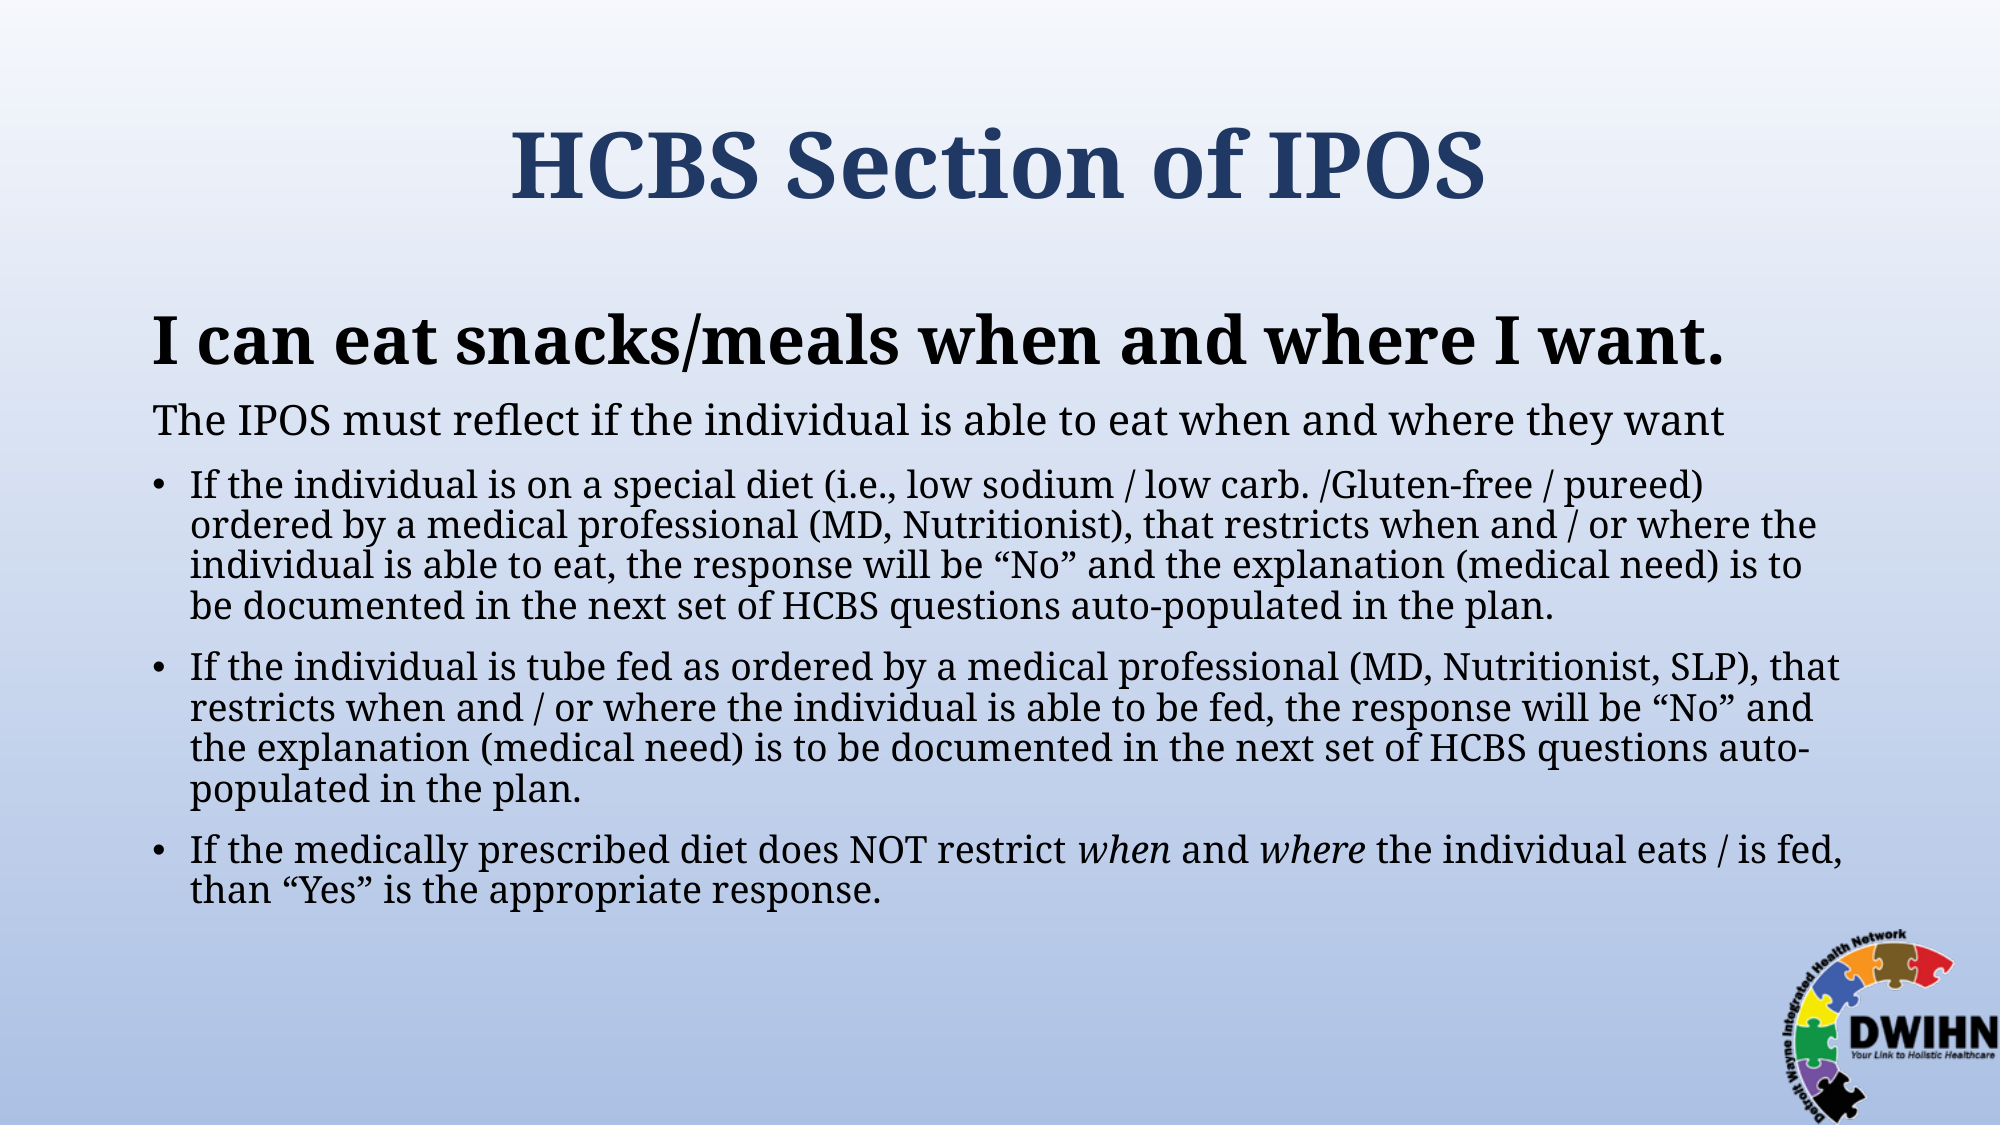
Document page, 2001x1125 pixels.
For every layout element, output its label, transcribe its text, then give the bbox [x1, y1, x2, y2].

picture [1782, 929, 2000, 1125]
title HCBS Section of IPOS [137, 59, 1863, 278]
list I can eat snacks/meals when and where I want. The IPOS must reflect if the individual is able to eat when and where they want If the individual is on a special diet (i.e., low sodium / low carb. /Gluten-free / pureed) ordered by a medical professional (MD, Nutritionist), that restricts when and / or where the individual is able to eat, the response will be “No” and the explanation (medical need) is to be documented in the next set of HCBS questions auto-populated in the plan. If the individual is tube fed as ordered by a medical professional (MD, Nutritionist, SLP), that restricts when and / or where the individual is able to be fed, the response will be “No” and the explanation (medical need) is to be documented in the next set of HCBS questions auto-populated in the plan. If the medically prescribed diet does NOT restrict when and where the individual eats / is fed, than “Yes” is the appropriate response. [137, 299, 1863, 1014]
